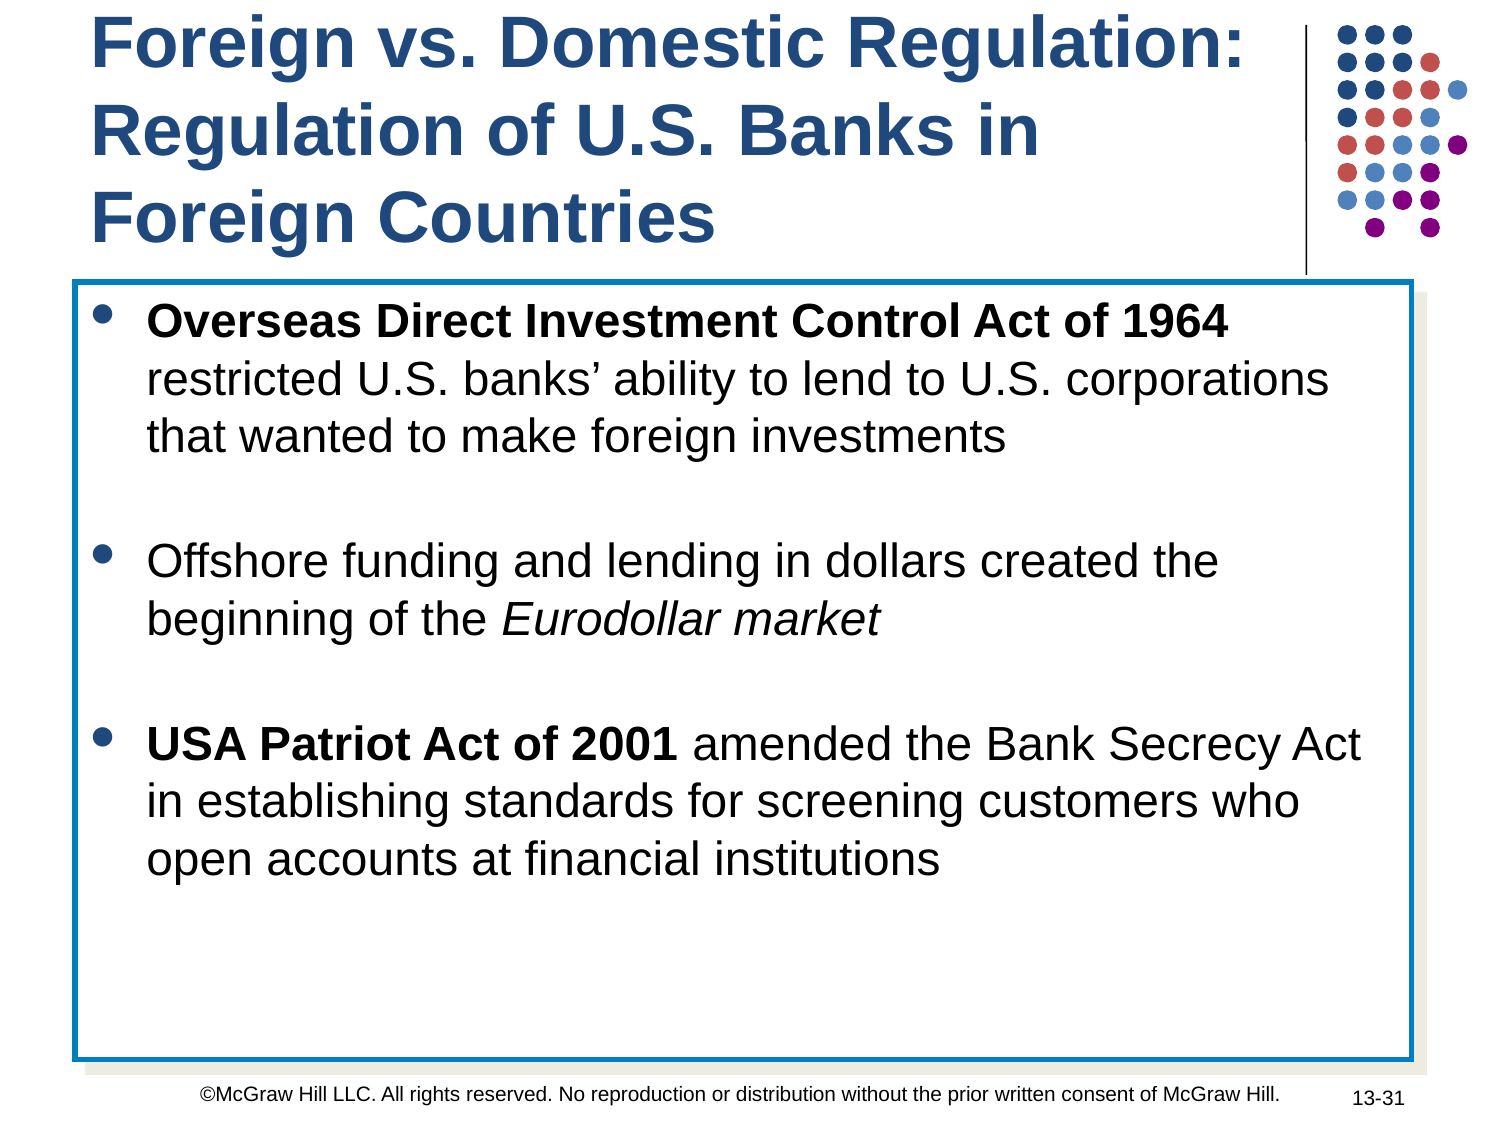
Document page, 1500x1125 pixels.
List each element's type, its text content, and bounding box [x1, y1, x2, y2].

title Foreign vs. Domestic Regulation: Regulation of U.S. Banks in Foreign Countries [75, 20, 1313, 233]
list Overseas Direct Investment Control Act of 1964 restricted U.S. banks’ ability to lend to U.S. corporations that wanted to make foreign investments Offshore funding and lending in dollars created the beginning of the Eurodollar market USA Patriot Act of 2001 amended the Bank Secrecy Act in establishing standards for screening customers who open accounts at financial institutions [75, 282, 1412, 1060]
slide_number 13-31 [1070, 1077, 1421, 1123]
footer ©McGraw Hill LLC. All rights reserved. No reproduction or distribution without the prior written consent of McGraw Hill. [118, 1073, 1369, 1124]
